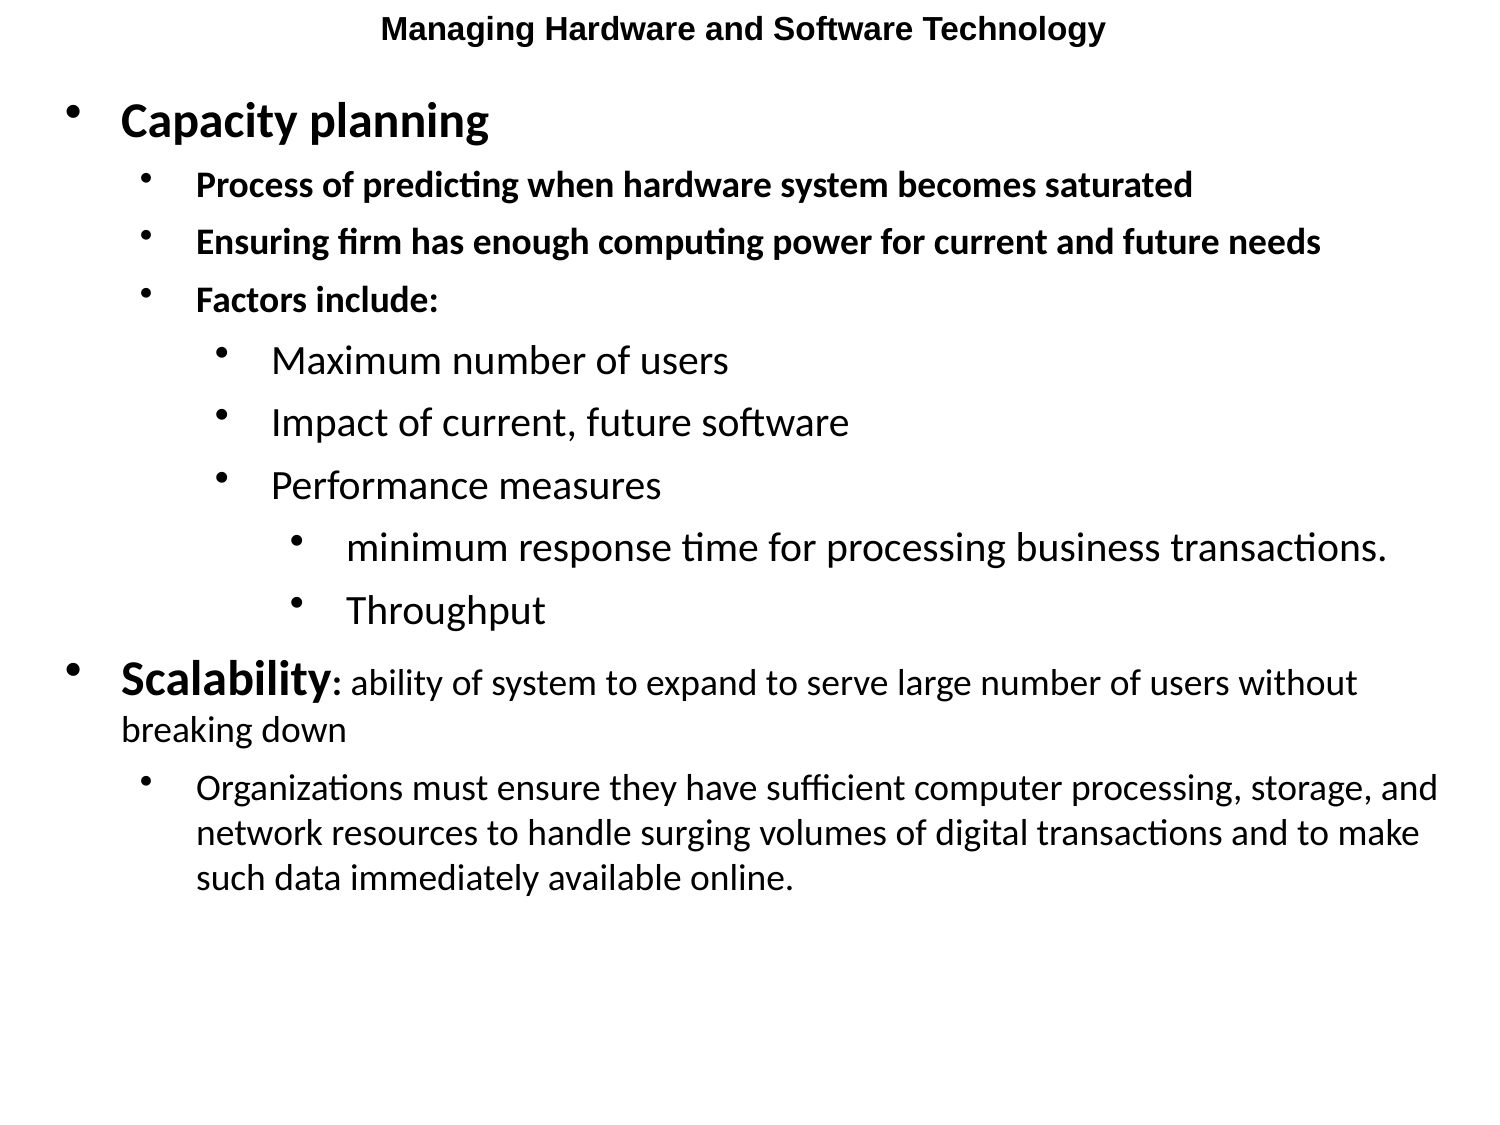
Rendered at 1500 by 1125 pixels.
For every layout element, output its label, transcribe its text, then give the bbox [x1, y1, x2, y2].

text_box Capacity planning Process of predicting when hardware system becomes saturated Ensuring firm has enough computing power for current and future needs Factors include: Maximum number of users Impact of current, future software Performance measures minimum response time for processing business transactions. Throughput Scalability: ability of system to expand to serve large number of users without breaking down Organizations must ensure they have sufficient computer processing, storage, and network resources to handle surging volumes of digital transactions and to make such data immediately available online. [49, 87, 1463, 838]
text_box Managing Hardware and Software Technology [200, 0, 1288, 55]
